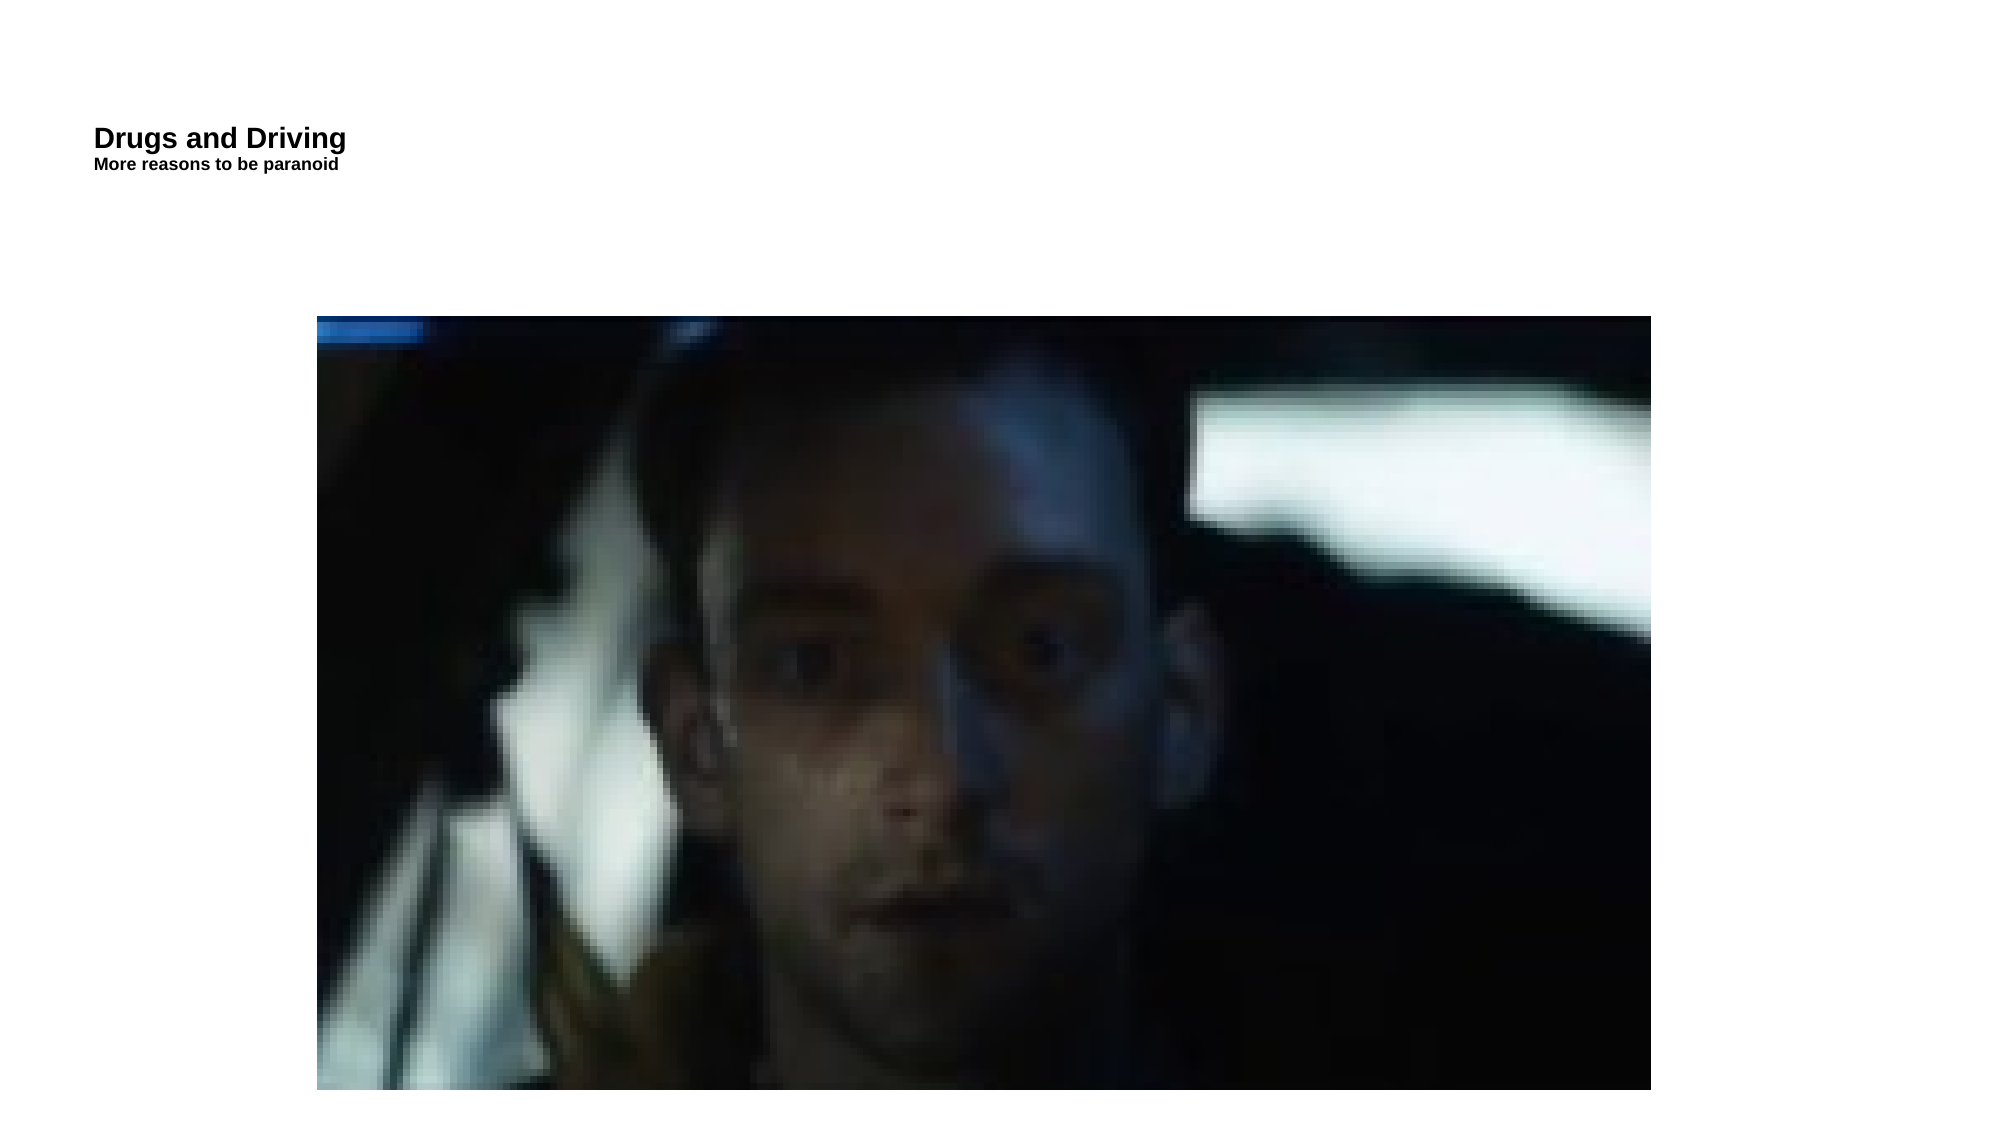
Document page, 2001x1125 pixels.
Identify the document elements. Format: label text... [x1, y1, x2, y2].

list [316, 315, 1652, 1091]
title Drugs and Driving More reasons to be paranoid [78, 51, 1804, 269]
